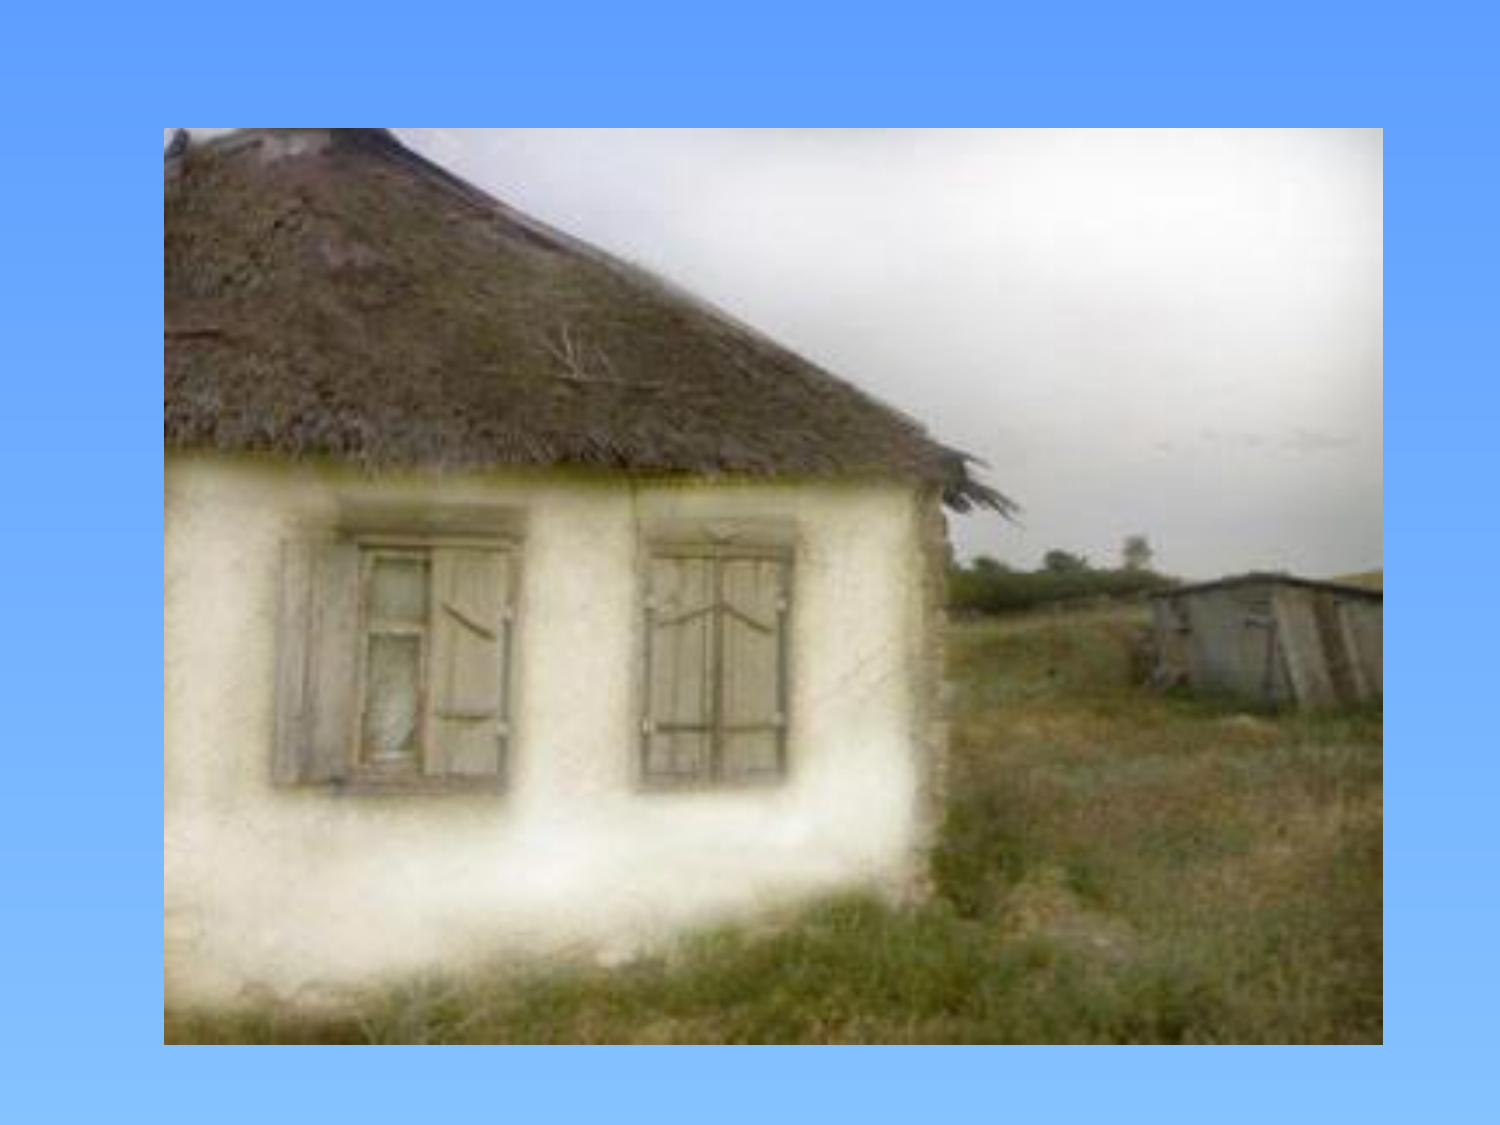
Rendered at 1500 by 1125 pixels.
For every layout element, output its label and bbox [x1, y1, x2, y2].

list [163, 128, 1383, 1045]
